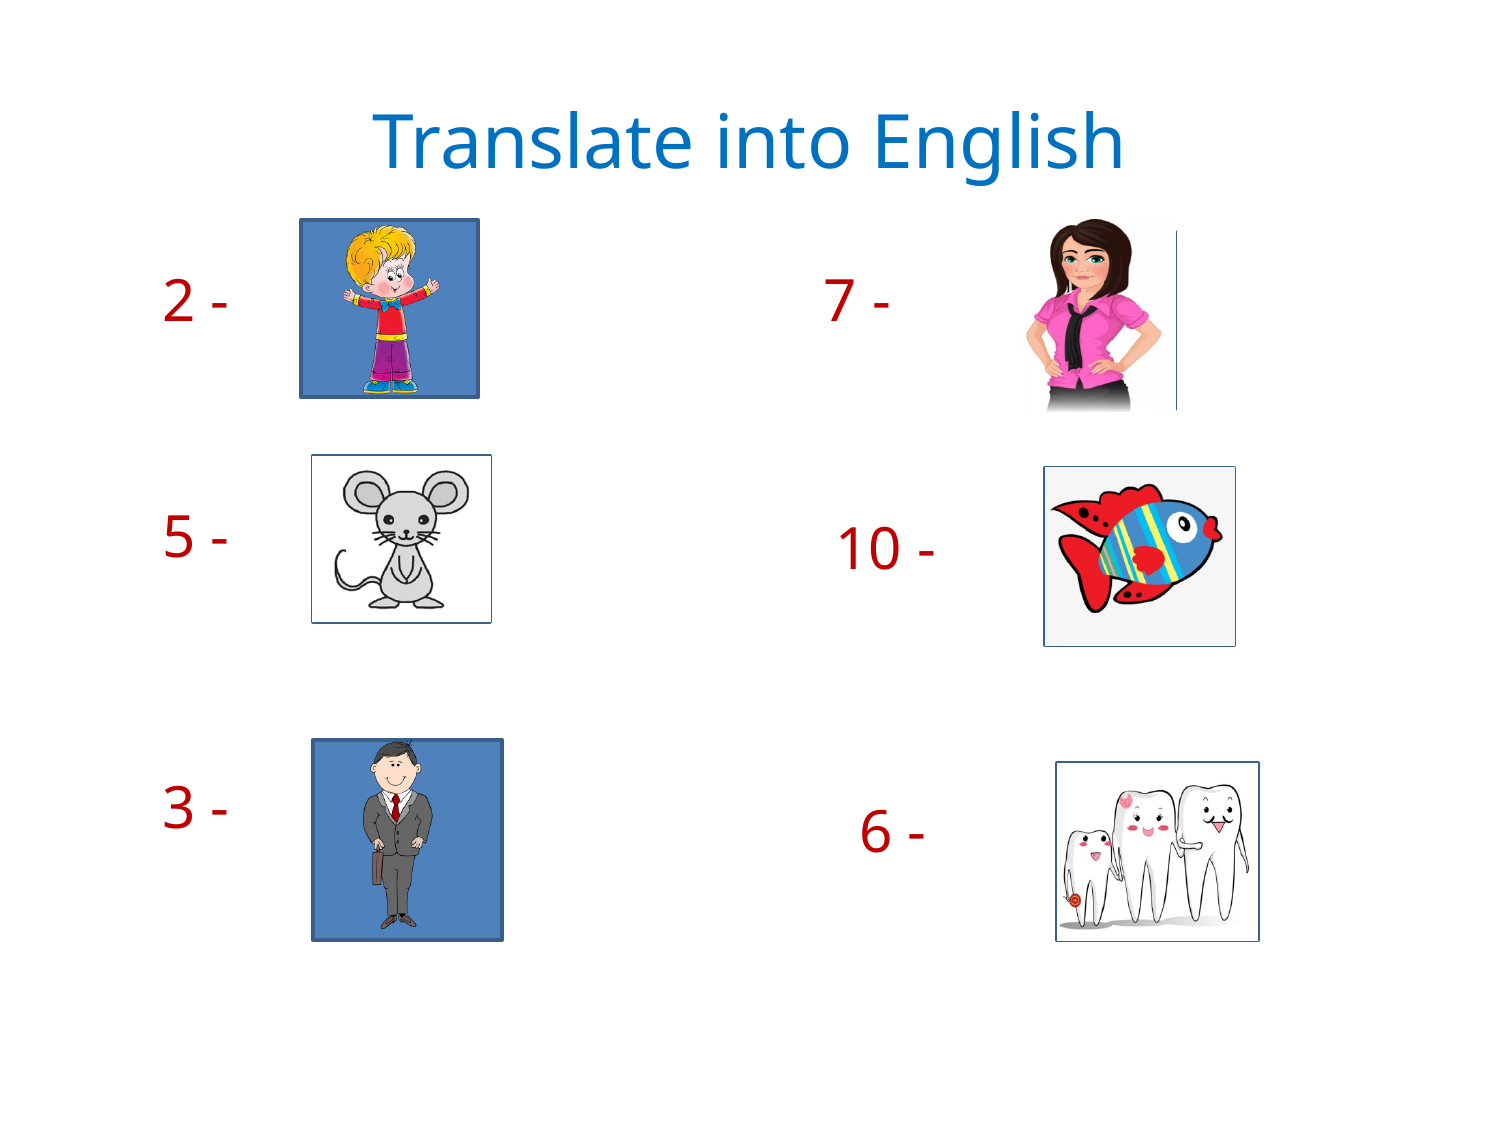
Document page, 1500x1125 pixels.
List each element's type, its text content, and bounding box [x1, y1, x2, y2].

list [75, 262, 1425, 1005]
text_box [466, 218, 480, 399]
text_box 7 - [808, 255, 963, 341]
text_box 10 - [820, 503, 998, 589]
text_box 6 - [844, 786, 987, 872]
text_box 2 - [147, 255, 266, 341]
picture [997, 219, 1176, 413]
picture [1045, 467, 1235, 646]
title Translate into English [75, 45, 1425, 233]
picture [1056, 762, 1259, 941]
picture [348, 739, 447, 929]
text_box [311, 738, 504, 942]
picture [312, 455, 491, 622]
text_box [299, 218, 325, 399]
text_box 5 - [147, 491, 278, 577]
text_box 3 - [147, 763, 290, 848]
picture [324, 219, 469, 398]
